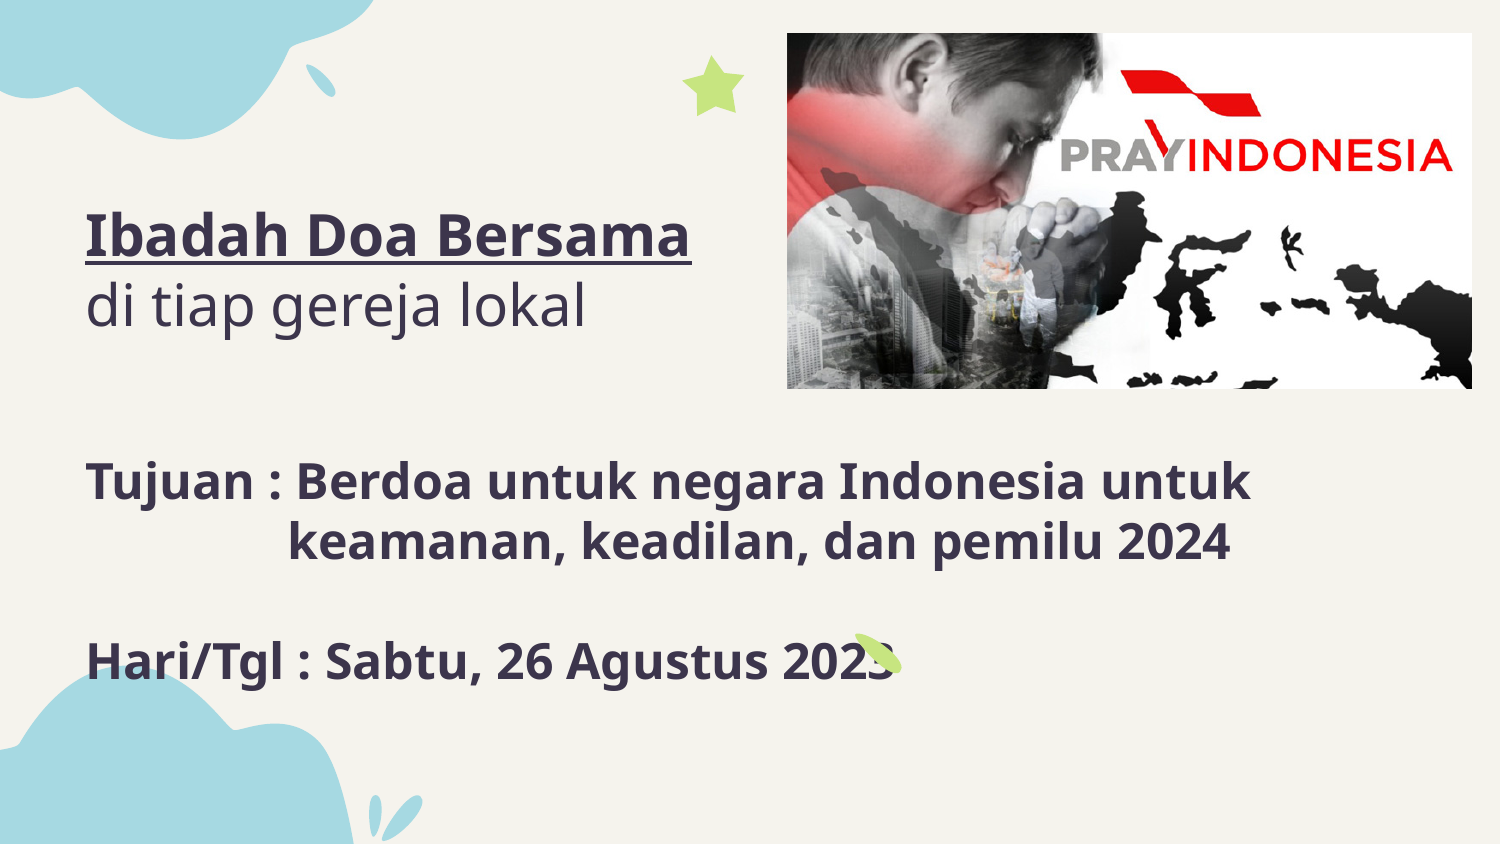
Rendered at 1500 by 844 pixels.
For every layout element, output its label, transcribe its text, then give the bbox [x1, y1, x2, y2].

title Tujuan : Berdoa untuk negara Indonesia untuk keamanan, keadilan, dan pemilu 2024 Hari/Tgl : Sabtu, 26 Agustus 2023 [70, 414, 1446, 844]
text_box [682, 55, 745, 117]
subtitle Ibadah Doa Bersama di tiap gereja lokal [70, 146, 781, 389]
picture [786, 33, 1472, 390]
text_box [855, 633, 902, 674]
